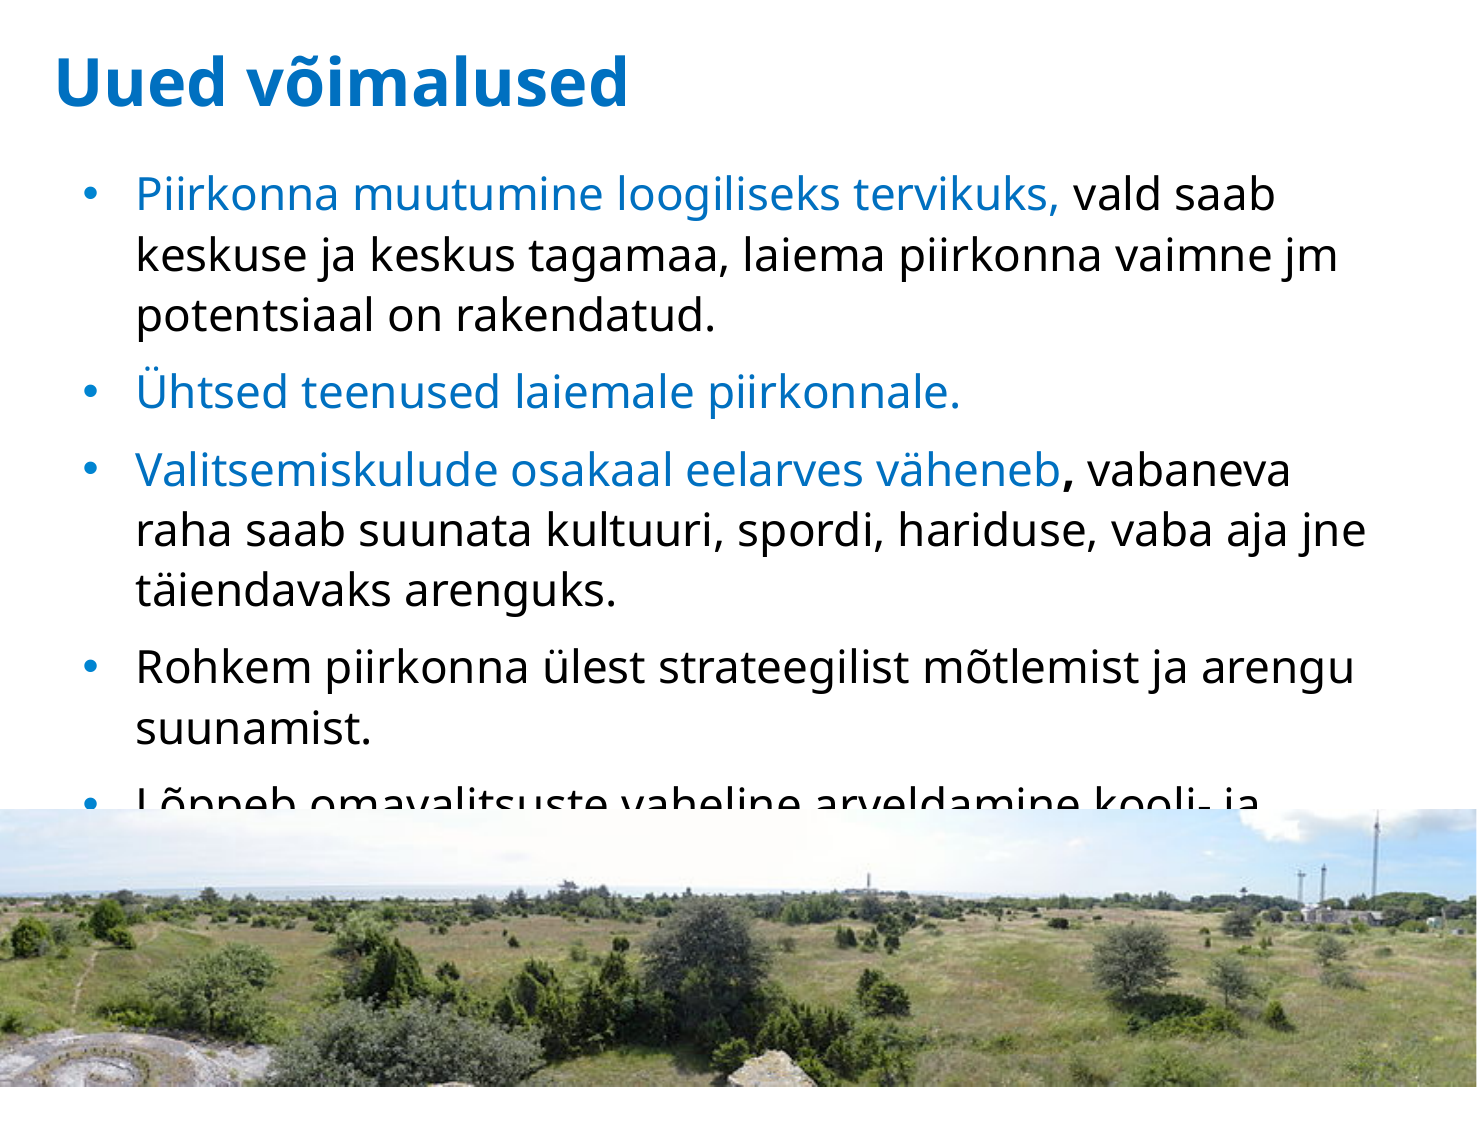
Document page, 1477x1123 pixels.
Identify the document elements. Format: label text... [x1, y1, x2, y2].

list Piirkonna muutumine loogiliseks tervikuks, vald saab keskuse ja keskus tagamaa, laiema piirkonna vaimne jm potentsiaal on rakendatud. Ühtsed teenused laiemale piirkonnale. Valitsemiskulude osakaal eelarves väheneb, vabaneva raha saab suunata kultuuri, spordi, hariduse, vaba aja jne täiendavaks arenguks. Rohkem piirkonna ülest strateegilist mõtlemist ja arengu suunamist. Lõppeb omavalitsuste vaheline arveldamine kooli- ja lasteaiakohtade osas. [64, 159, 1400, 809]
picture [0, 809, 1477, 1087]
title Uued võimalused [53, 41, 1477, 136]
